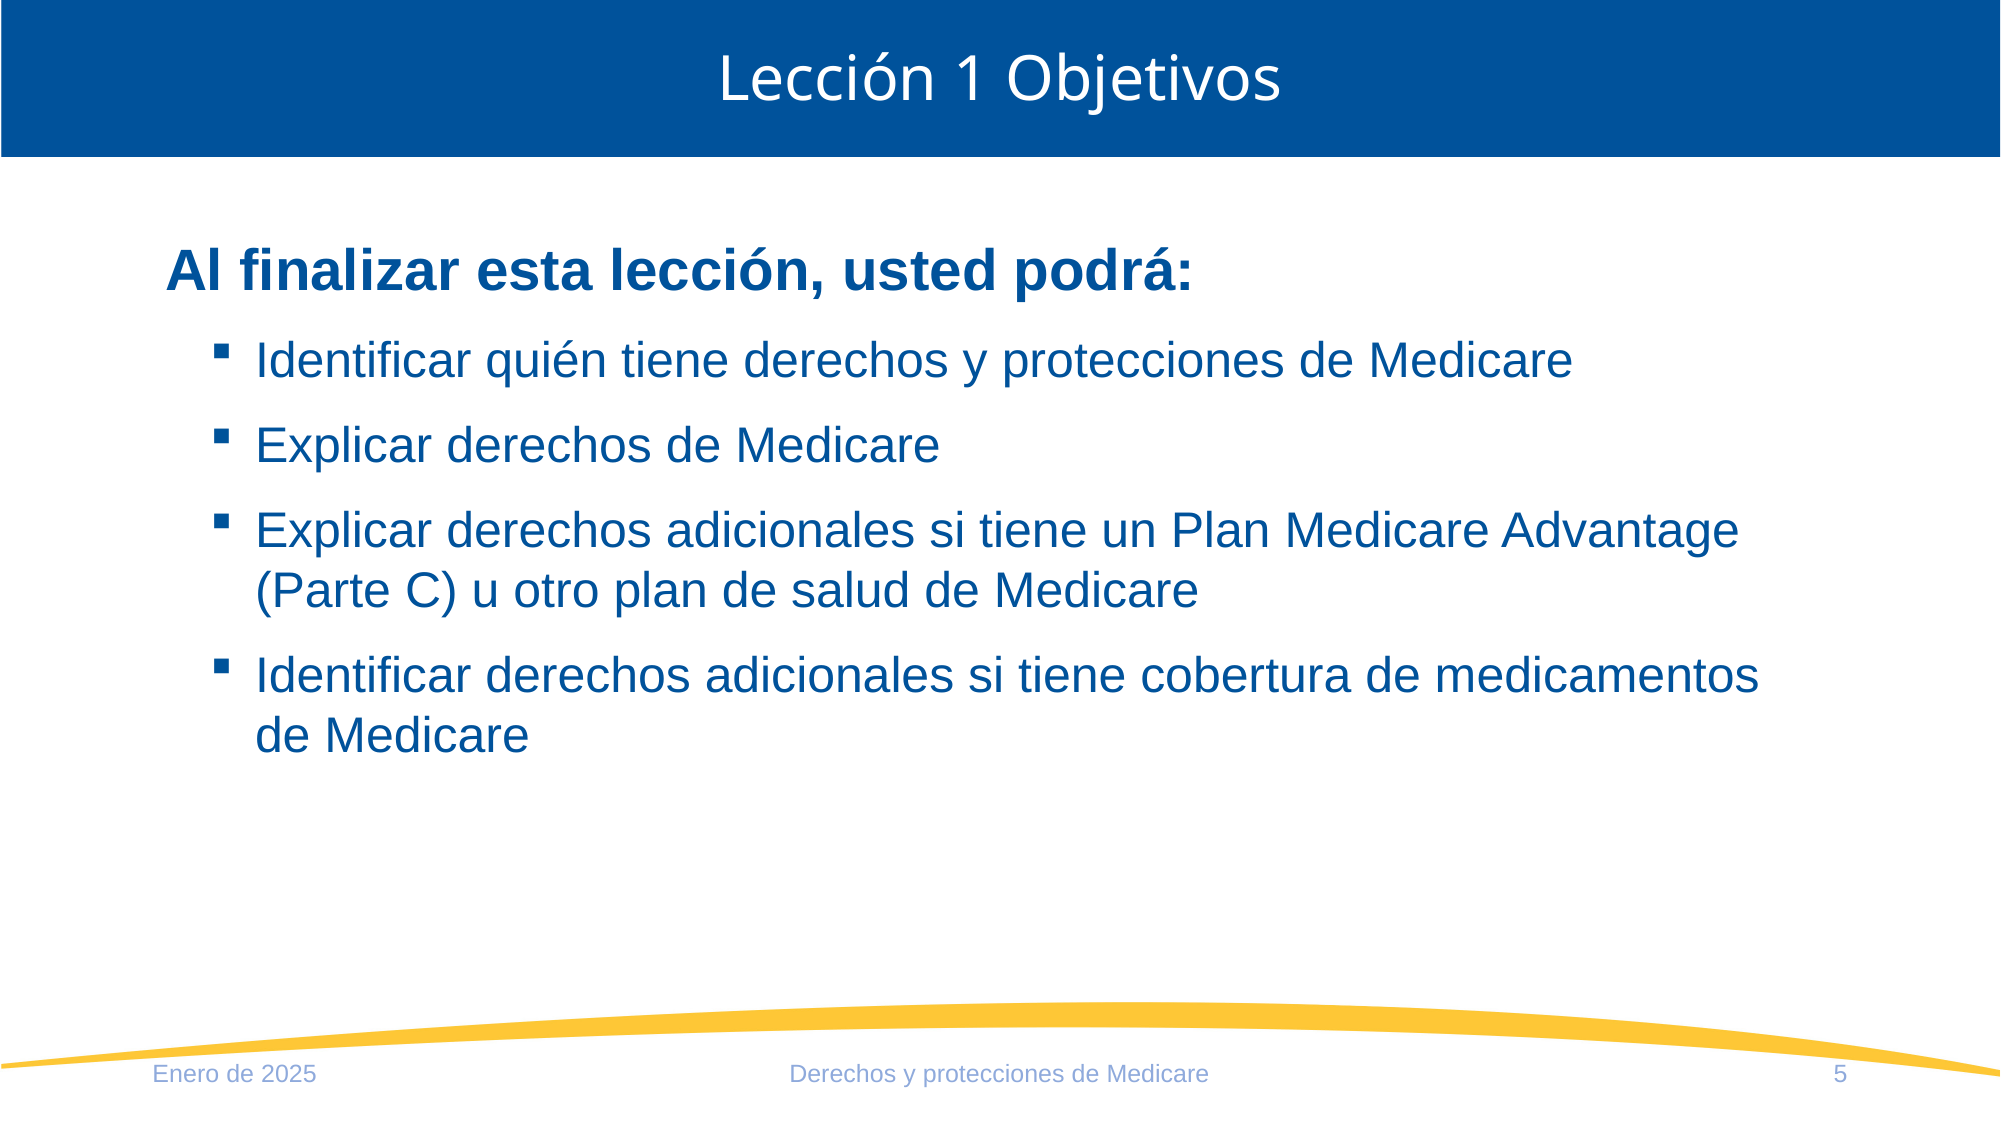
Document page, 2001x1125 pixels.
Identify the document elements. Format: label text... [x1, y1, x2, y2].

list Al finalizar esta lección, usted podrá: Identificar quién tiene derechos y protecciones de Medicare Explicar derechos de Medicare Explicar derechos adicionales si tiene un Plan Medicare Advantage (Parte C) u otro plan de salud de Medicare Identificar derechos adicionales si tiene cobertura de medicamentos de Medicare [150, 224, 1799, 947]
title Lección 1 Objetivos [0, 5, 2000, 155]
slide_number 5 [1412, 1042, 1863, 1103]
slide_number Enero de 2025 [137, 1042, 588, 1103]
footer Derechos y protecciones de Medicare [662, 1042, 1338, 1103]
picture [0, 0, 2001, 1125]
